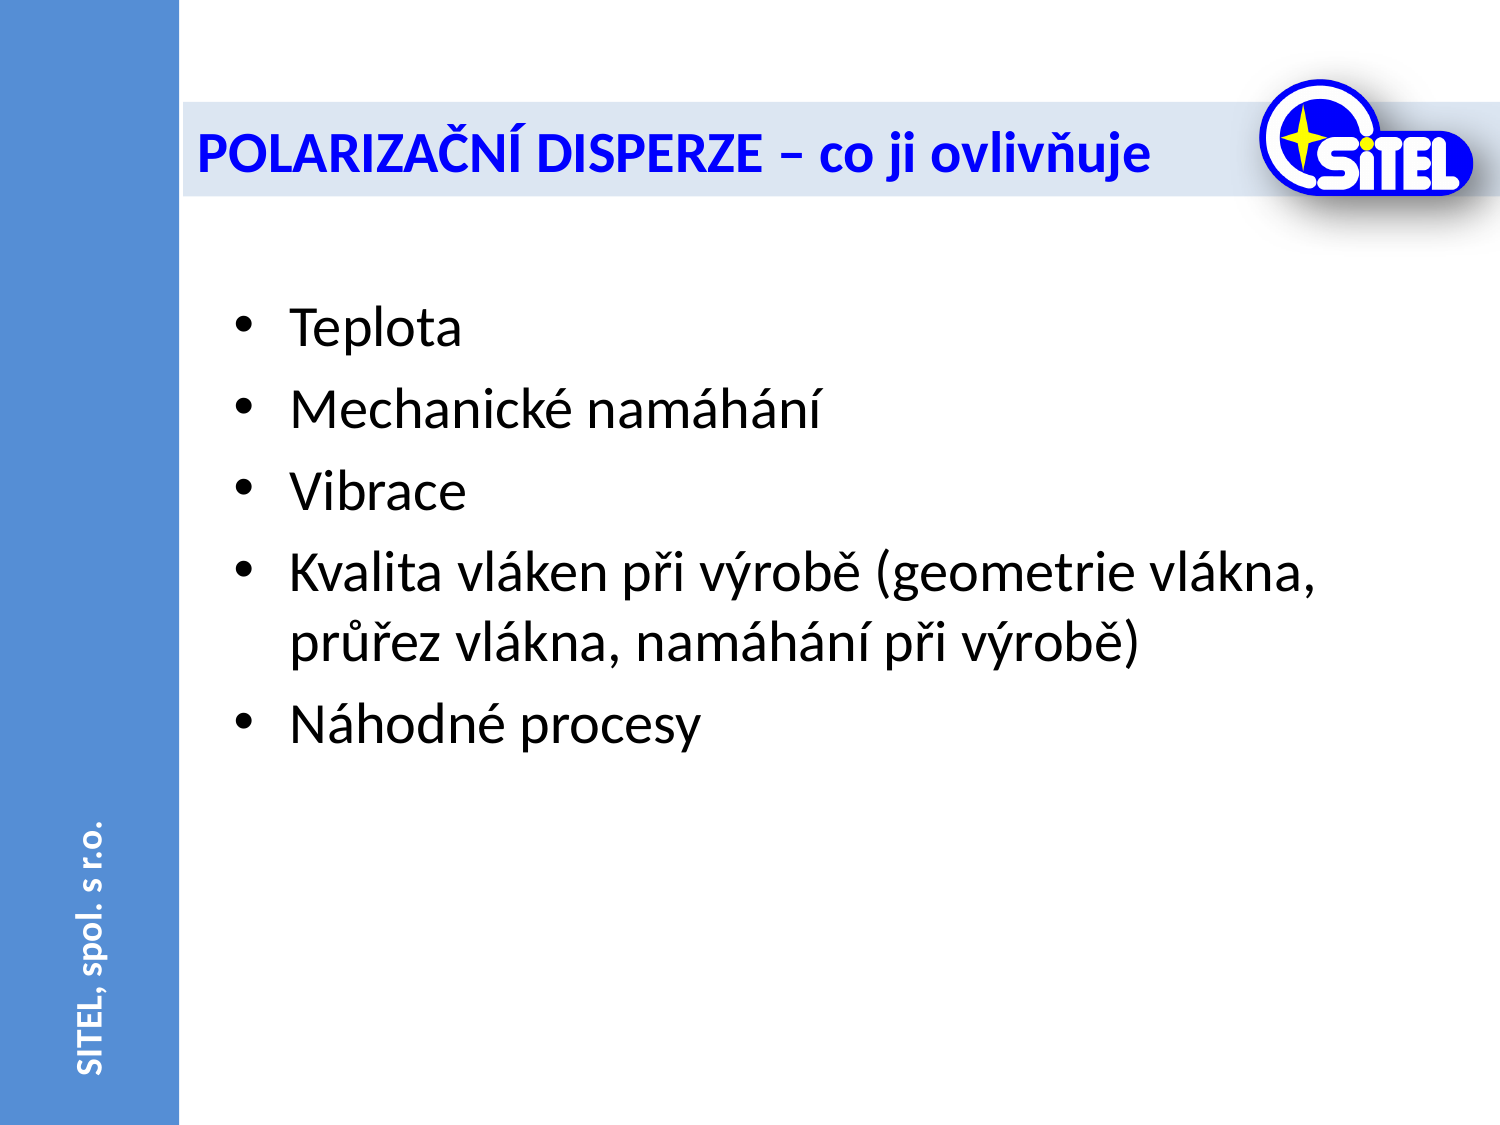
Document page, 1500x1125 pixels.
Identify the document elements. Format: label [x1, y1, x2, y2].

text_box [0, 0, 1500, 1125]
